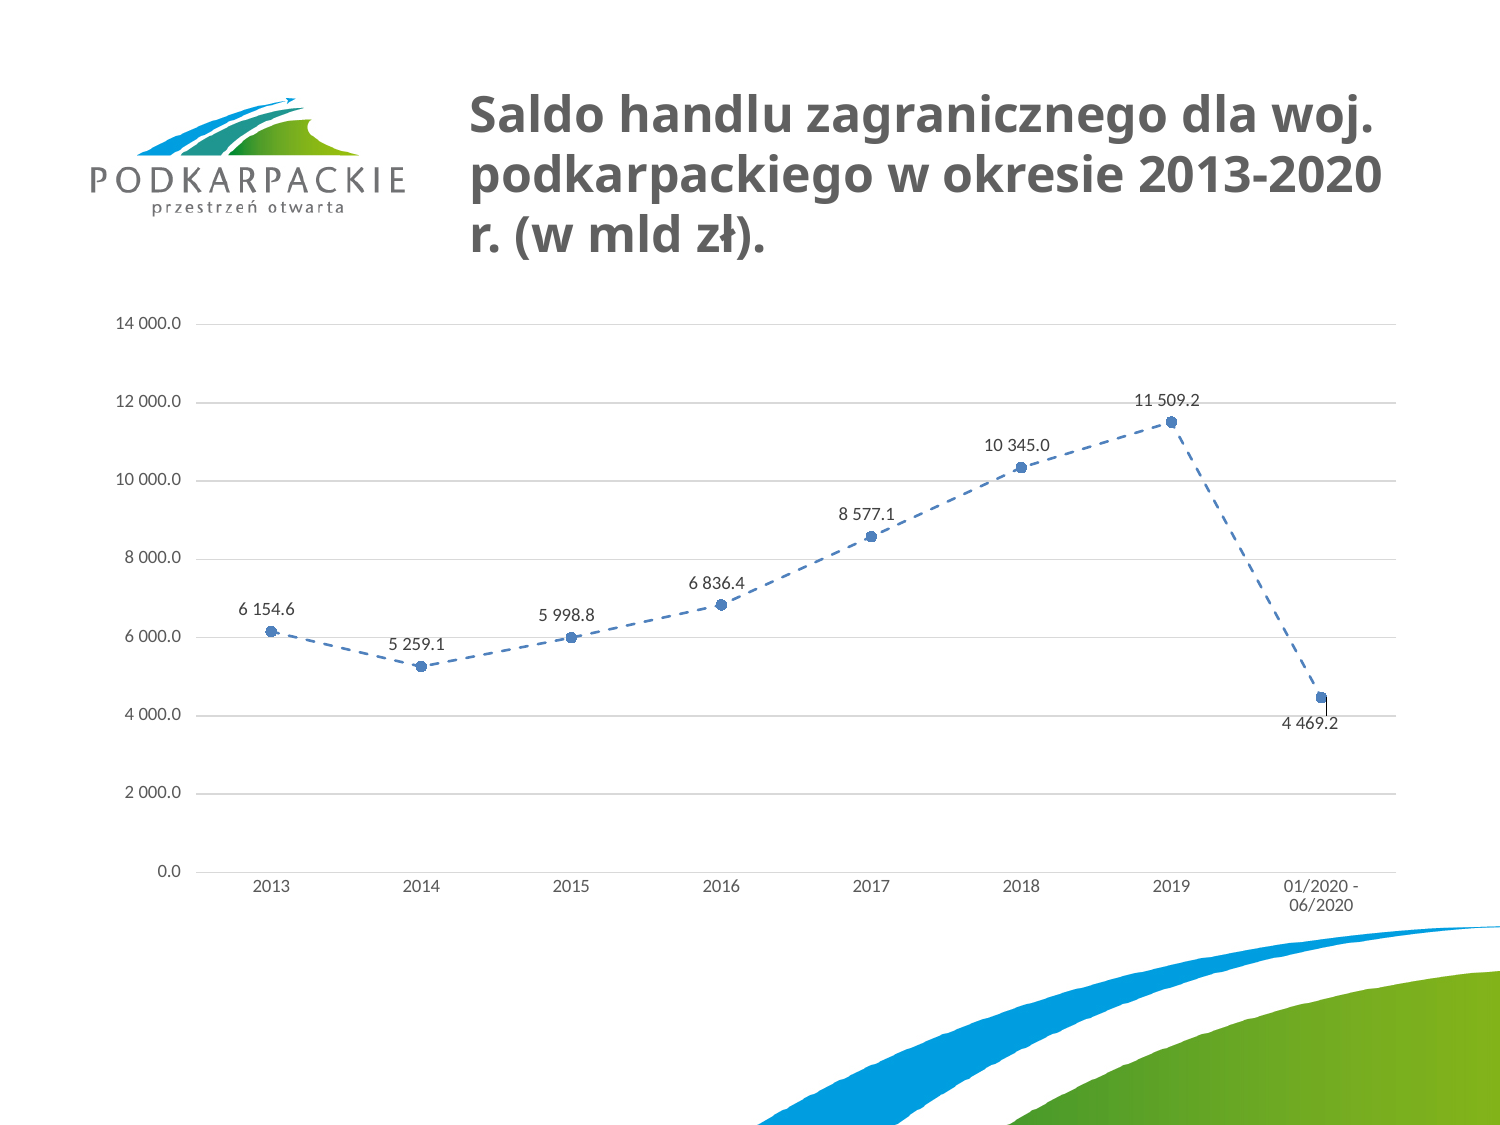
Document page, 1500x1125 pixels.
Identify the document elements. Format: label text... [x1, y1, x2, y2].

chart [88, 302, 1424, 929]
title Saldo handlu zagranicznego dla woj. podkarpackiego w okresie 2013-2020 r. (w mld zł). [454, 90, 1424, 256]
picture [0, 0, 1500, 1125]
